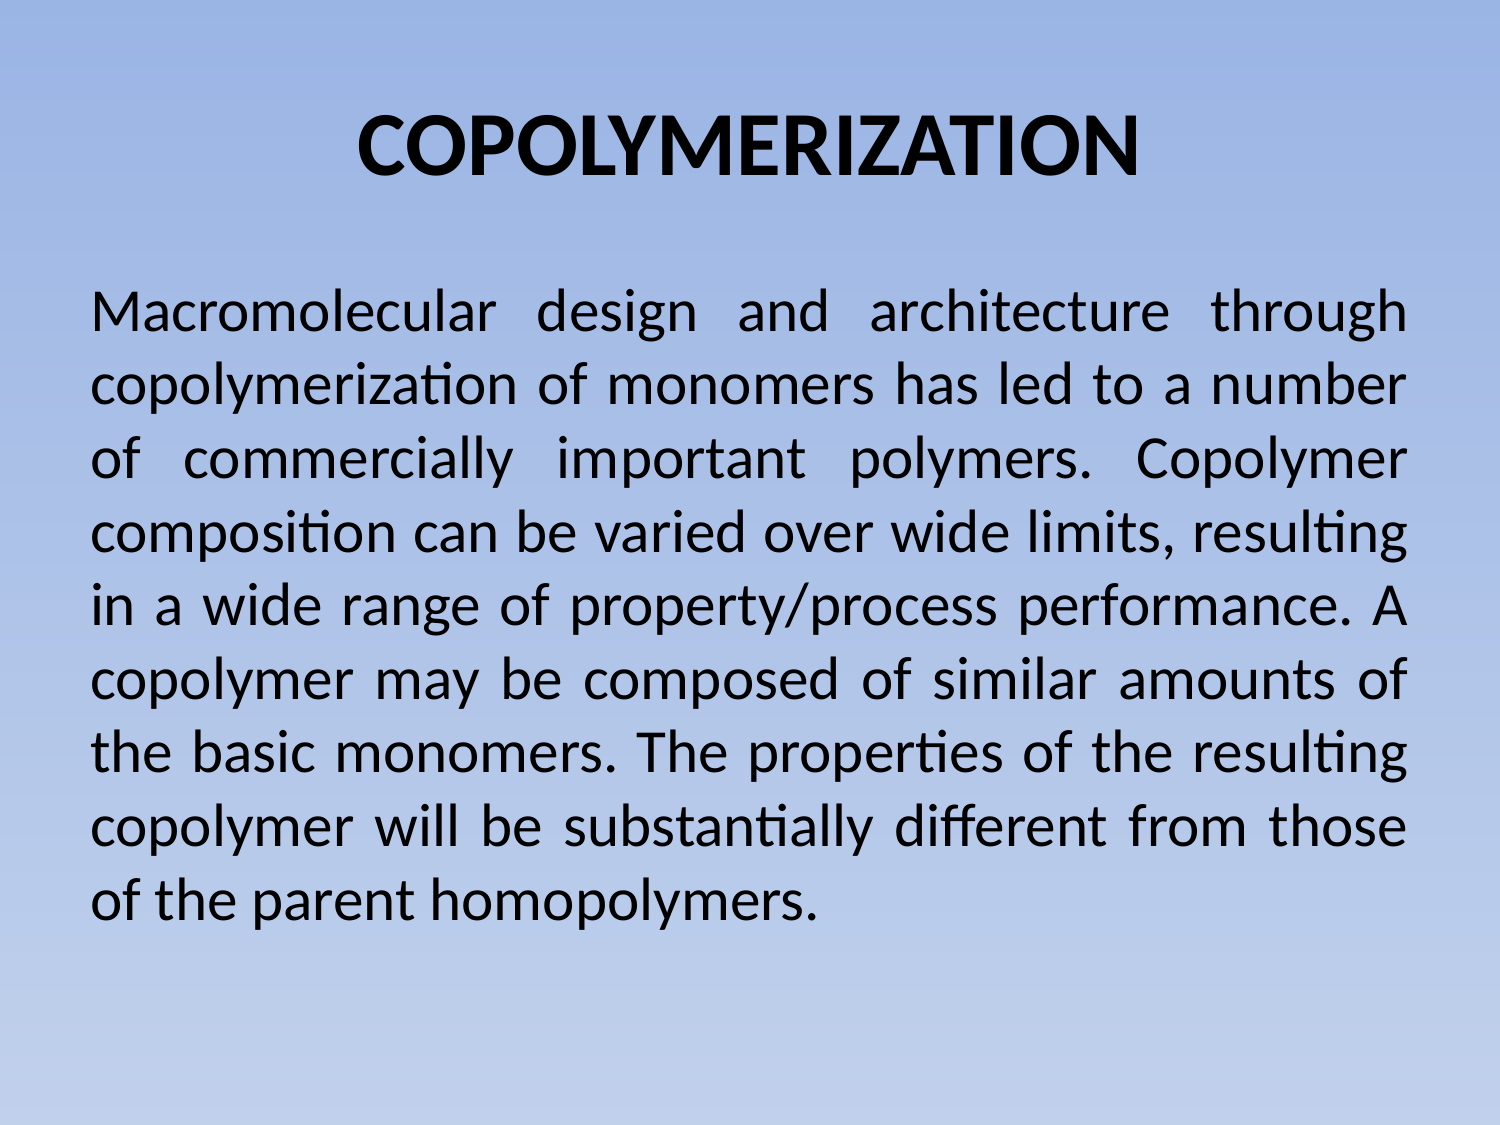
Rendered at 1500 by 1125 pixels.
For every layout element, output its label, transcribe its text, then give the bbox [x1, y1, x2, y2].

list Macromolecular design and architecture through copolymerization of monomers has led to a number of commercially important polymers. Copolymer composition can be varied over wide limits, resulting in a wide range of property/process performance. A copolymer may be composed of similar amounts of the basic monomers. The properties of the resulting copolymer will be substantially different from those of the parent homopolymers. [75, 262, 1425, 1005]
title COPOLYMERIZATION [75, 45, 1425, 233]
